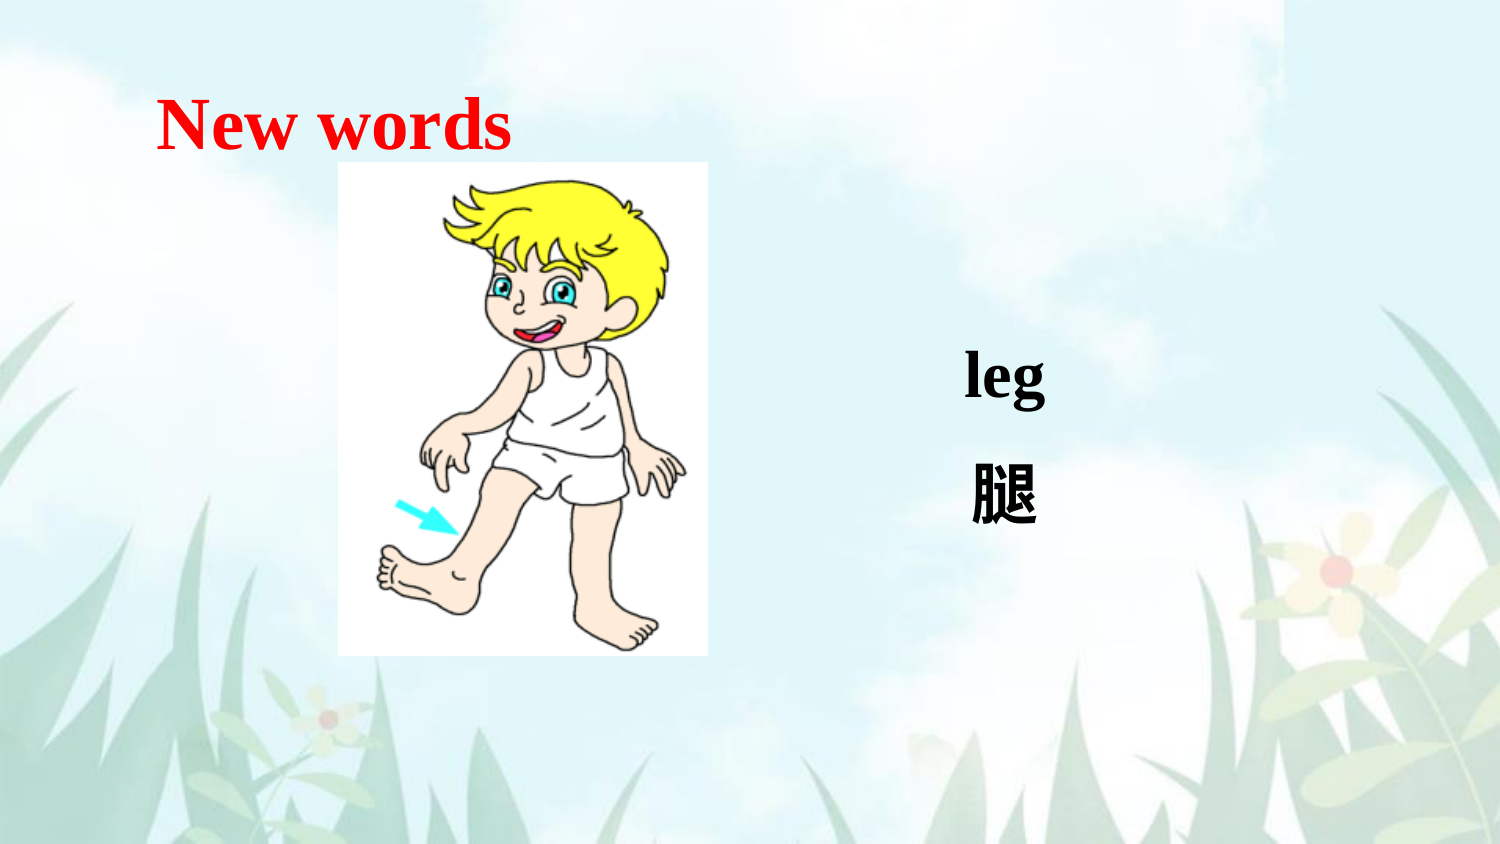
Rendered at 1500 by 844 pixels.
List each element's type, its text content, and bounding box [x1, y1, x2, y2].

picture [0, 0, 1500, 844]
text_box New words [141, 66, 571, 172]
text_box 腿 [956, 444, 1054, 540]
text_box leg [949, 322, 1062, 418]
